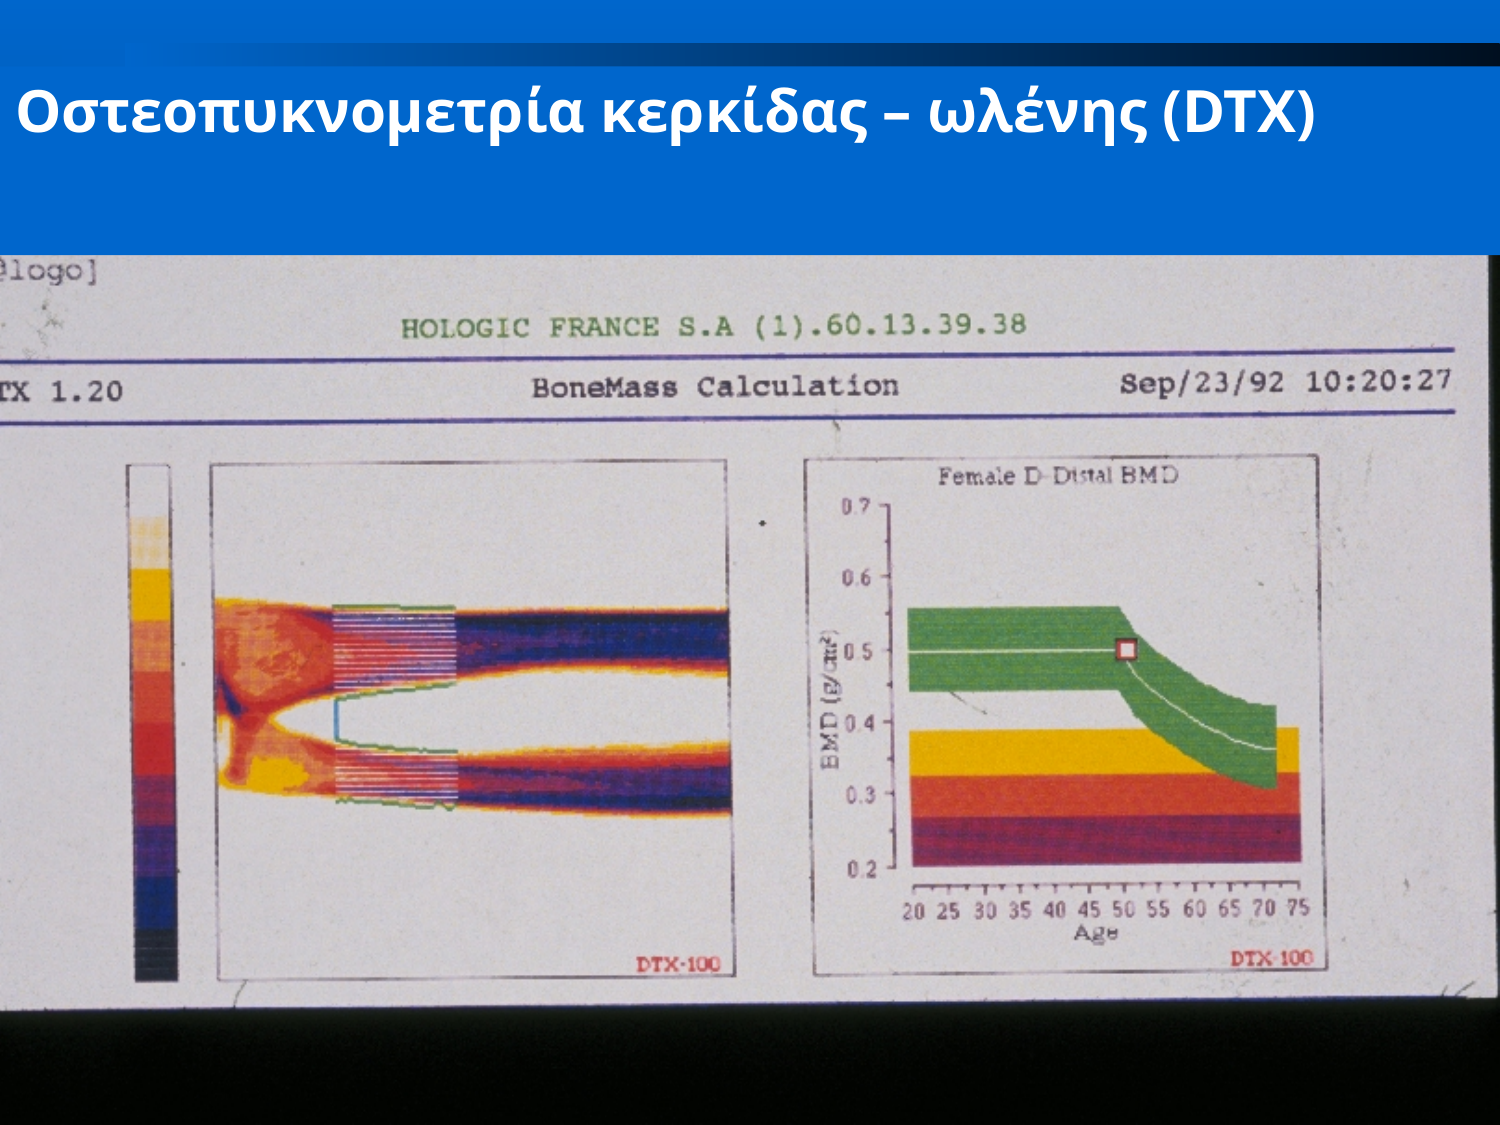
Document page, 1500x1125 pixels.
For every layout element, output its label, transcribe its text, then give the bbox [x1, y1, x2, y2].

text_box Οστεοπυκνομετρία κερκίδας – ωλένης (DTX) [0, 66, 1500, 148]
picture [0, 148, 1500, 1125]
